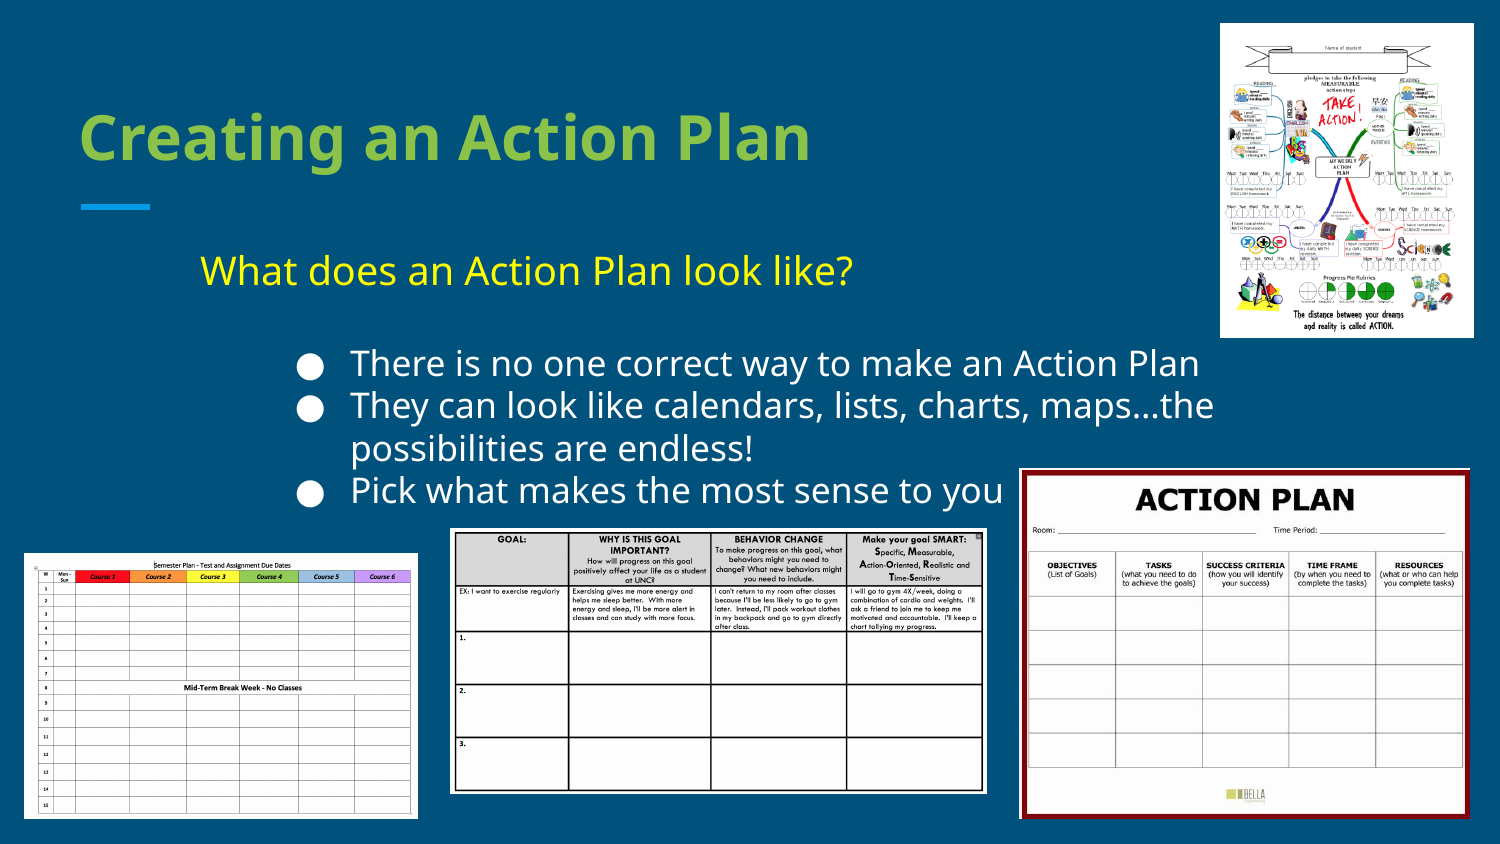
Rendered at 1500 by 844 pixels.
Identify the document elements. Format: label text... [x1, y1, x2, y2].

title Creating an Action Plan [63, 75, 1215, 188]
picture [451, 529, 986, 793]
text_box What does an Action Plan look like? There is no one correct way to make an Action Plan They can look like calendars, lists, charts, maps…the possibilities are endless! Pick what makes the most sense to you [185, 231, 1262, 527]
picture [25, 554, 417, 818]
picture [1020, 469, 1469, 818]
picture [1221, 24, 1473, 337]
